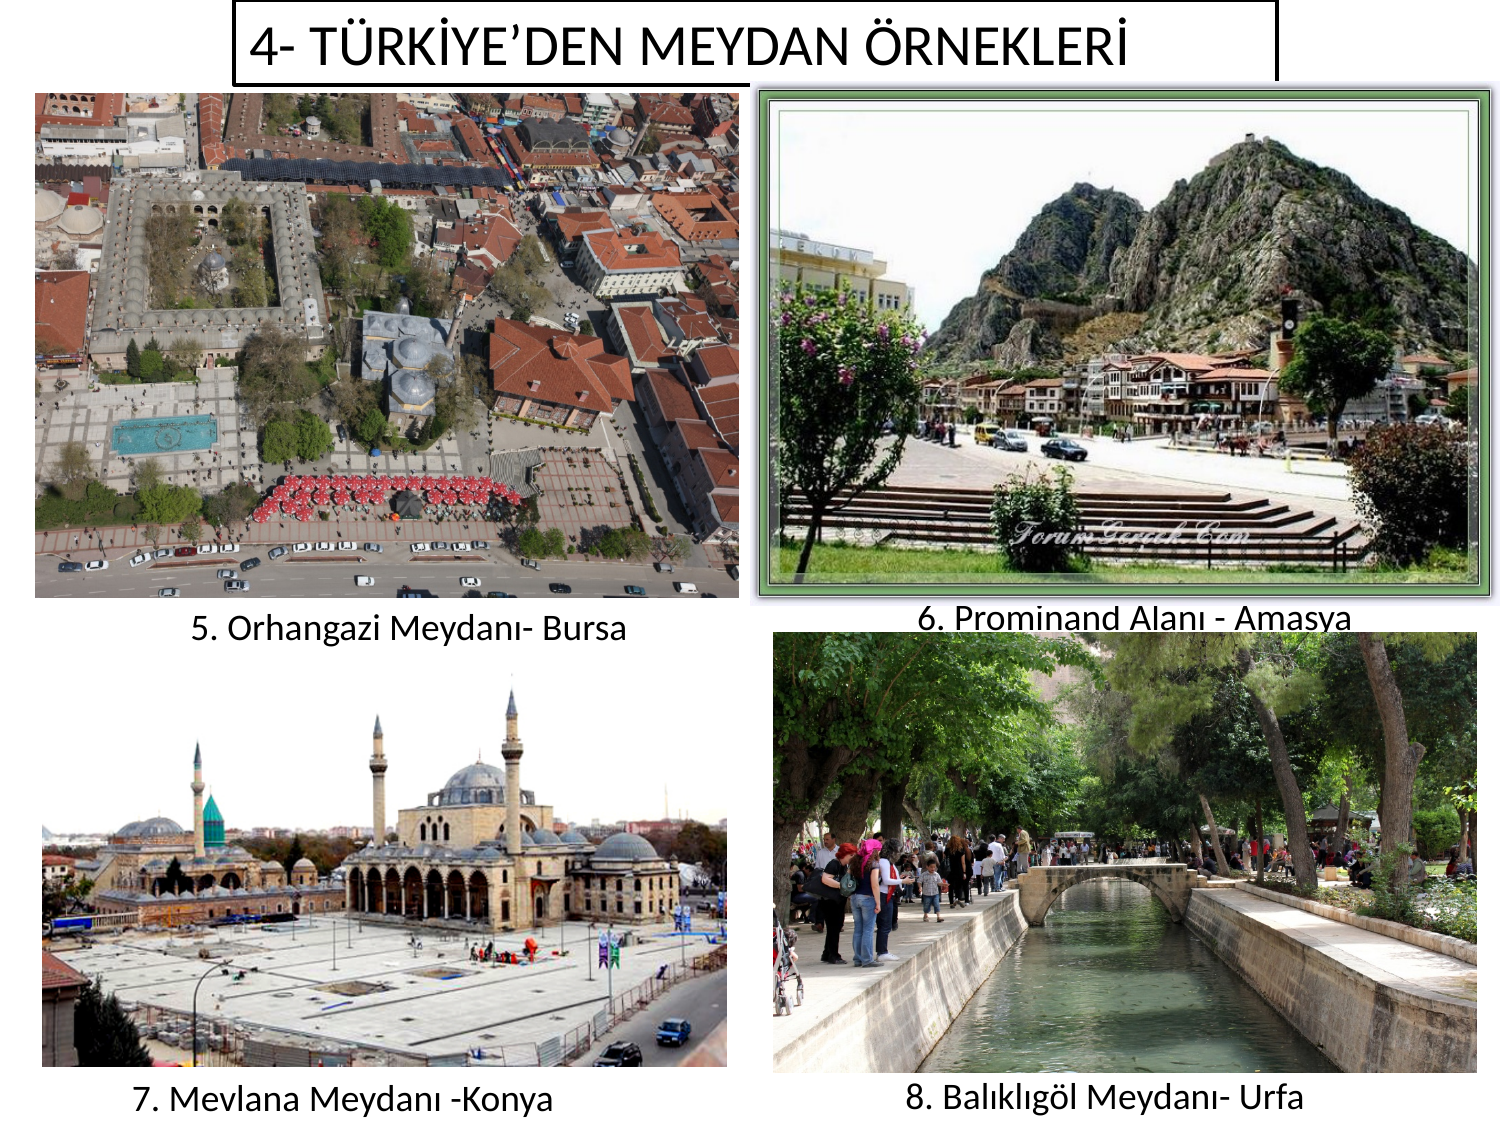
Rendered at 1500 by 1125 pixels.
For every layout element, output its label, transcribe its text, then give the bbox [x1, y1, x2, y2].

text_box 5. Orhangazi Meydanı- Bursa [175, 606, 657, 654]
text_box 6. Prominand Alanı - Amasya [902, 612, 1500, 646]
text_box 8. Balıklıgöl Meydanı- Urfa [890, 1064, 1500, 1125]
picture [749, 81, 1500, 606]
picture [42, 656, 727, 1067]
text_box 4- TÜRKİYE’DEN MEYDAN ÖRNEKLERİ [232, 0, 1279, 87]
picture [773, 632, 1477, 1073]
picture [34, 93, 739, 598]
text_box 7. Mevlana Meydanı -Konya [117, 1075, 657, 1125]
